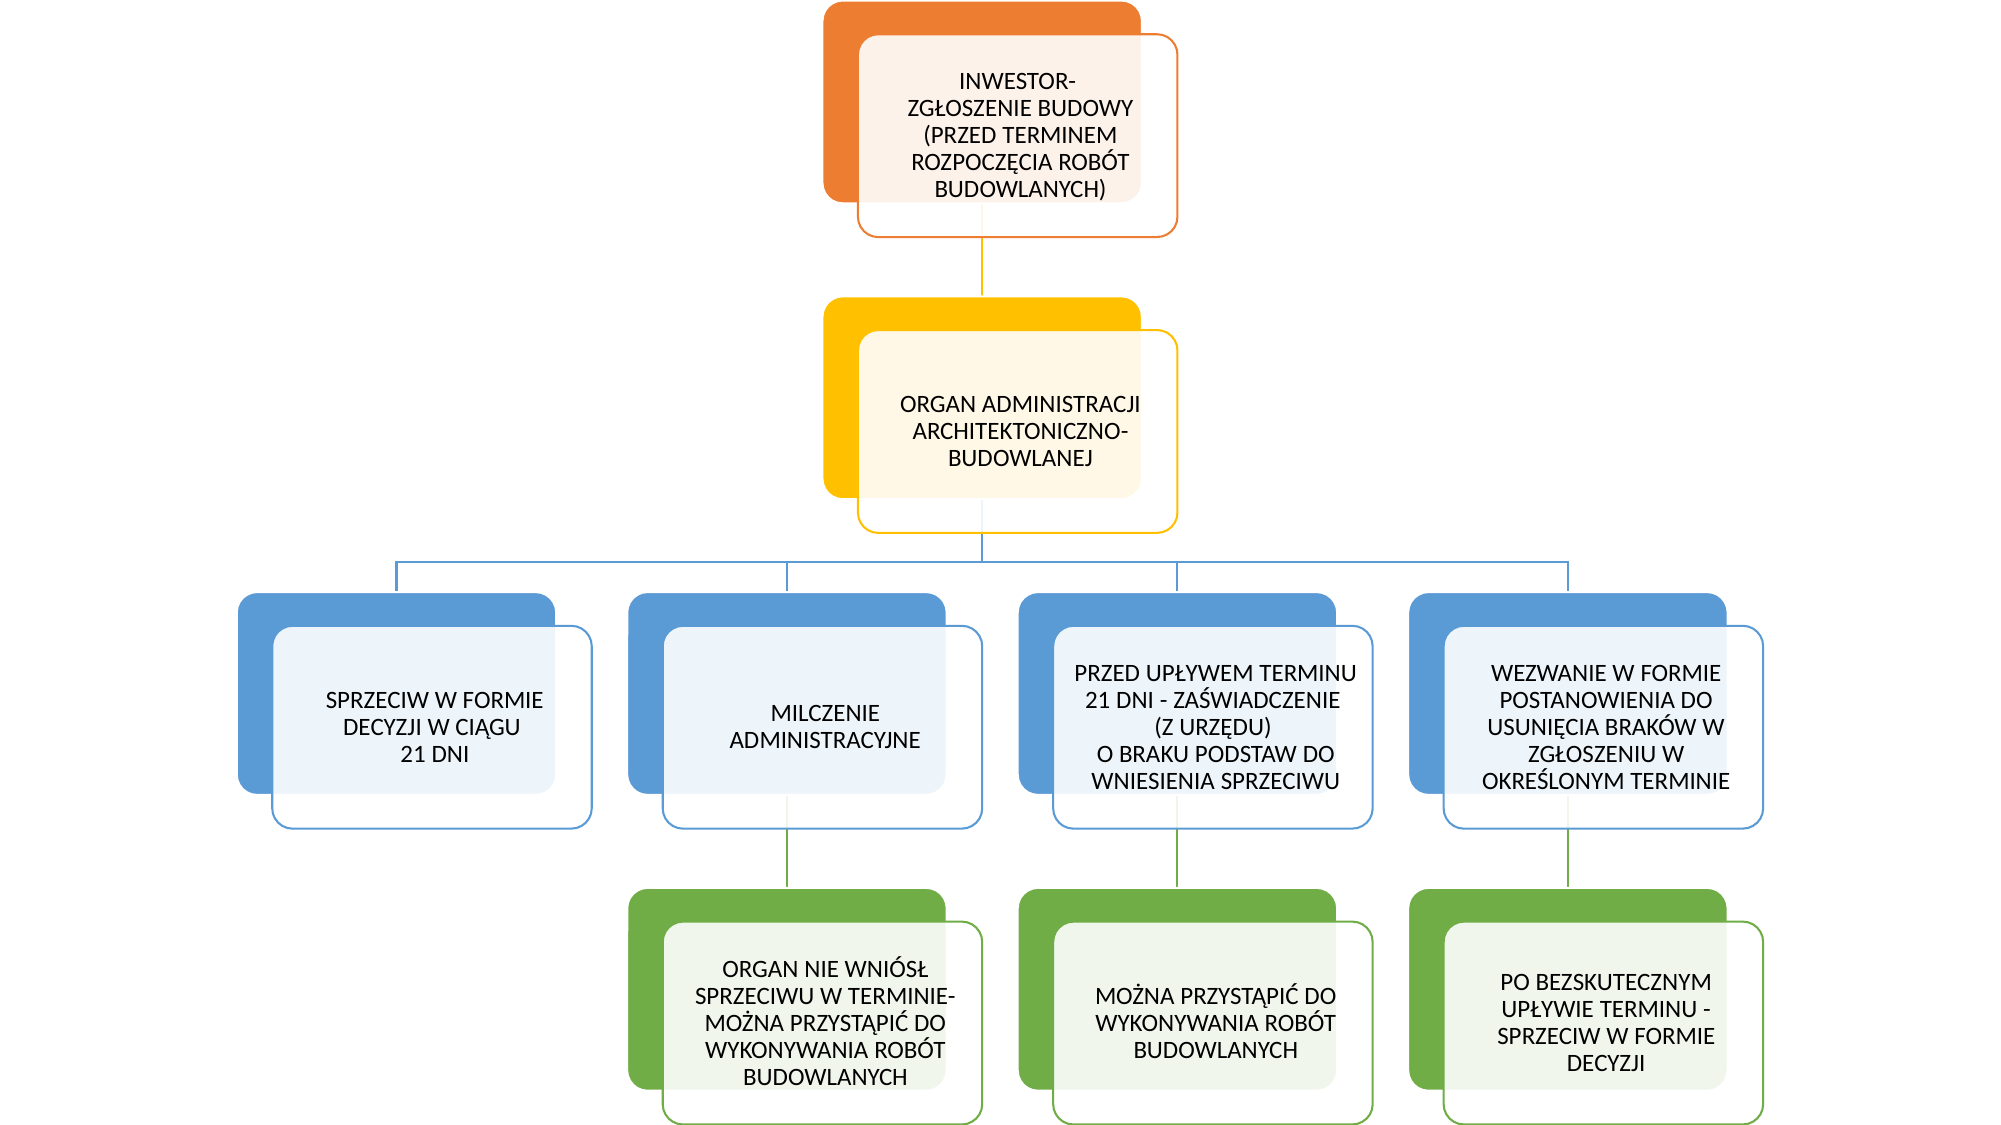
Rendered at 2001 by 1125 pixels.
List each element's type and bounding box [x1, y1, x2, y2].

list [0, 0, 2000, 1125]
